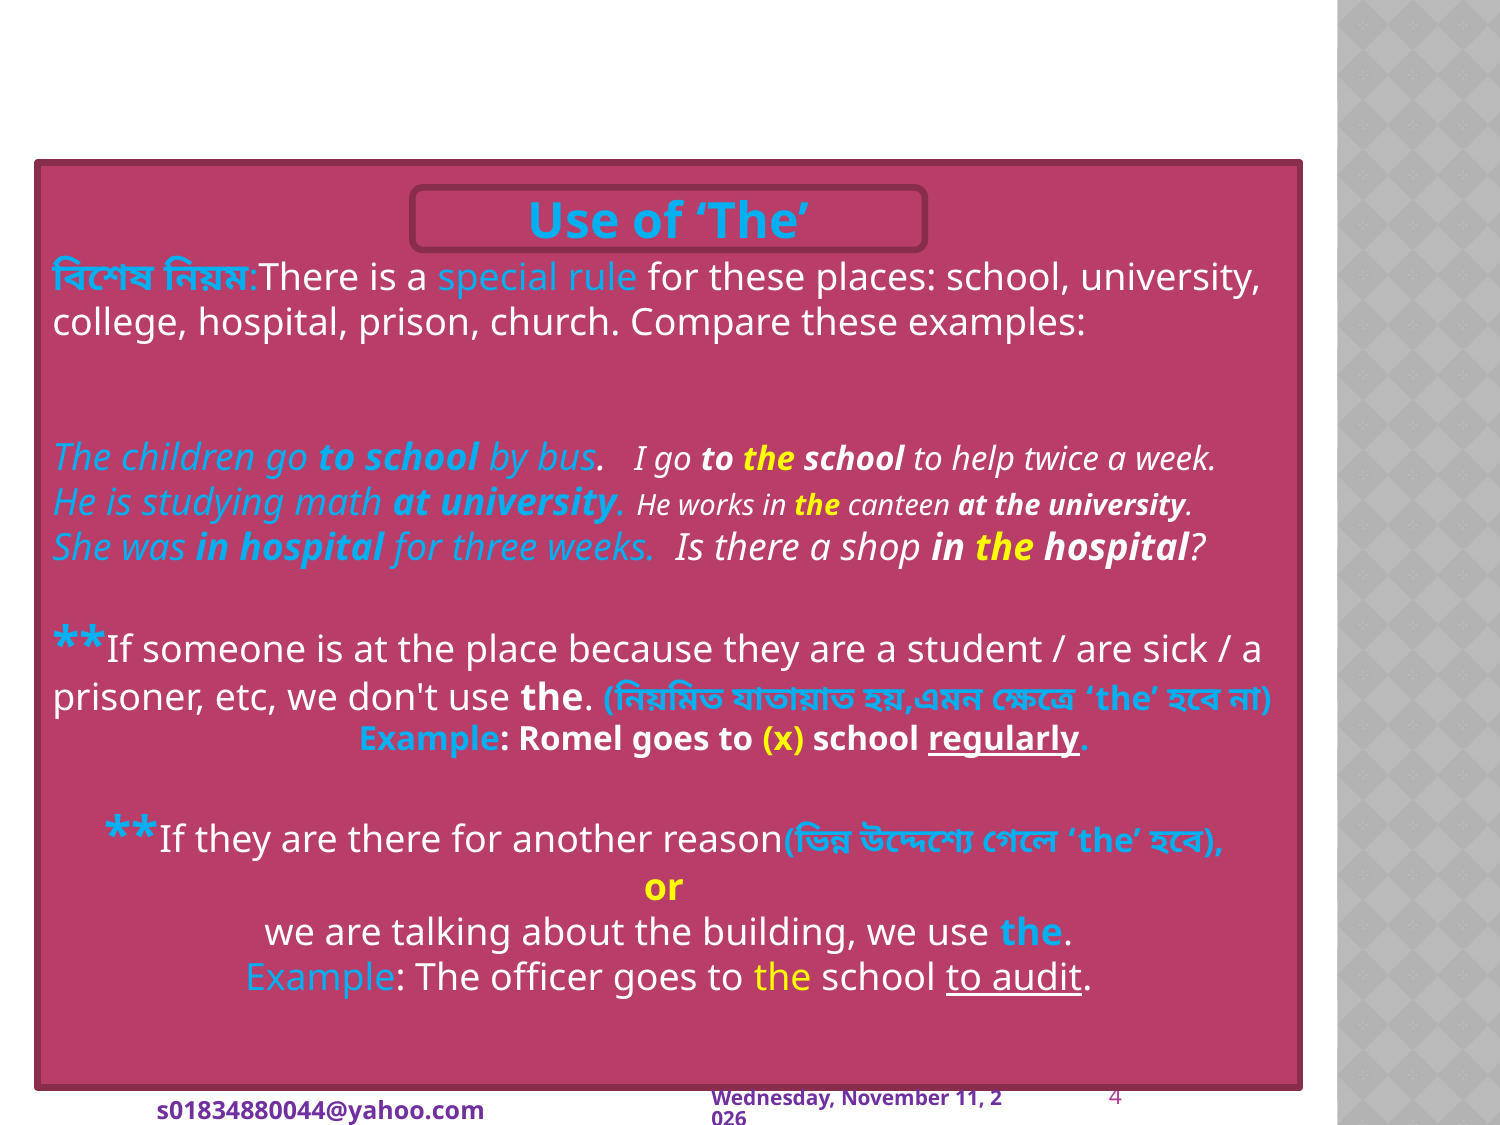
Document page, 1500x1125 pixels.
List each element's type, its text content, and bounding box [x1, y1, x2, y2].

slide_number 4 [1025, 1075, 1122, 1113]
text_box বিশেষ নিয়ম:There is a special rule for these places: school, university, college, hospital, prison, church. Compare these examples: The children go to school by bus. I go to the school to help twice a week. He is studying math at university. He works in the canteen at the university. She was in hospital for three weeks. Is there a shop in the hospital? **If someone is at the place because they are a student / are sick / a prisoner, etc, we don't use the. (নিয়মিত যাতায়াত হয়,এমন ক্ষেত্রে ‘the’ হবে না) Example: Romel goes to (x) school regularly. **If they are there for another reason(ভিন্ন উদ্দেশ্যে গেলে ‘the’ হবে), or we are talking about the building, we use the. Example: The officer goes to the school to audit. [34, 159, 1303, 1091]
text_box Use of ‘The’ [409, 184, 929, 254]
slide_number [696, 1075, 1025, 1113]
footer s01834880044@yahoo.com [87, 1087, 500, 1125]
